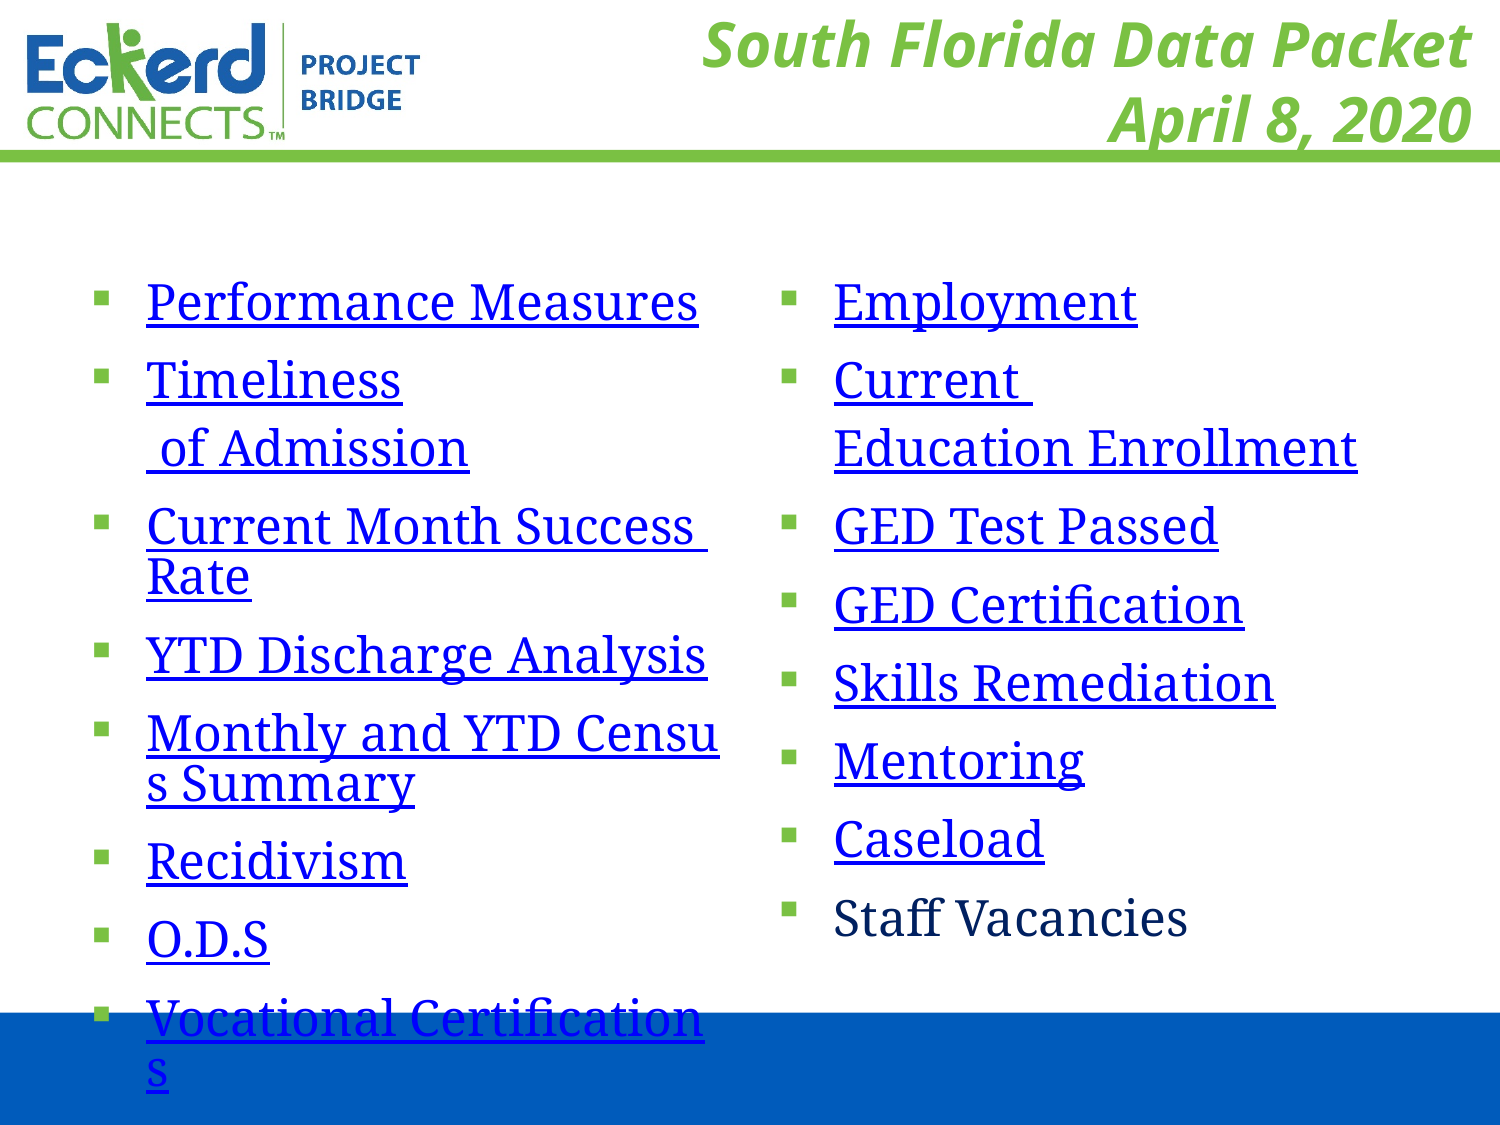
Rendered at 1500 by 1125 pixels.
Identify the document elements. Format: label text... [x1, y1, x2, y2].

title South Florida Data Packet April 8, 2020 [324, 0, 1488, 163]
list Employment Current Education Enrollment GED Test Passed GED Certification Skills Remediation Mentoring Caseload Staff Vacancies [762, 262, 1426, 913]
picture [12, 8, 324, 149]
list Performance Measures Timeliness of Admission Current Month Success Rate YTD Discharge Analysis Monthly and YTD Census Summary Recidivism O.D.S Vocational Certifications [74, 262, 738, 913]
